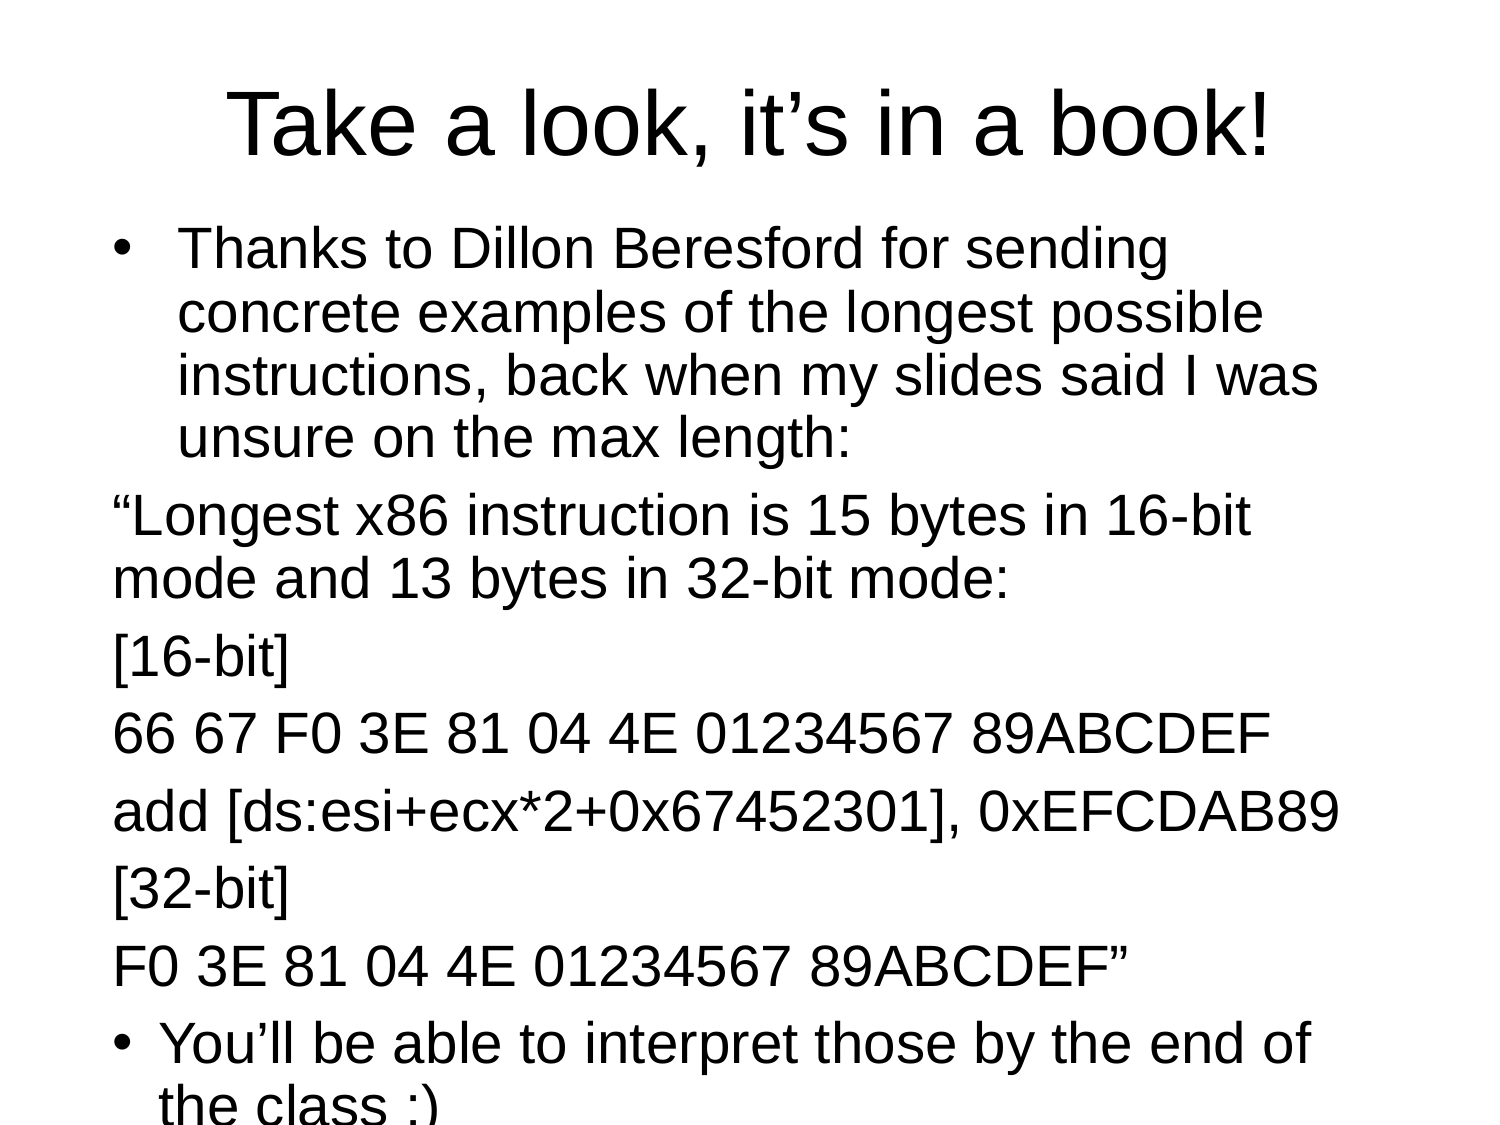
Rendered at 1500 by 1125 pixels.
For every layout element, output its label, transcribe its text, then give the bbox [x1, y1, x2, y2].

text_box Take a look, it’s in a book! [112, 63, 1388, 174]
text_box Thanks to Dillon Beresford for sending concrete examples of the longest possible instructions, back when my slides said I was unsure on the max length: “Longest x86 instruction is 15 bytes in 16-bit mode and 13 bytes in 32-bit mode: [16-bit] 66 67 F0 3E 81 04 4E 01234567 89ABCDEF add [ds:esi+ecx*2+0x67452301], 0xEFCDAB89 [32-bit] F0 3E 81 04 4E 01234567 89ABCDEF” You’ll be able to interpret those by the end of the class :) [112, 218, 1388, 1125]
